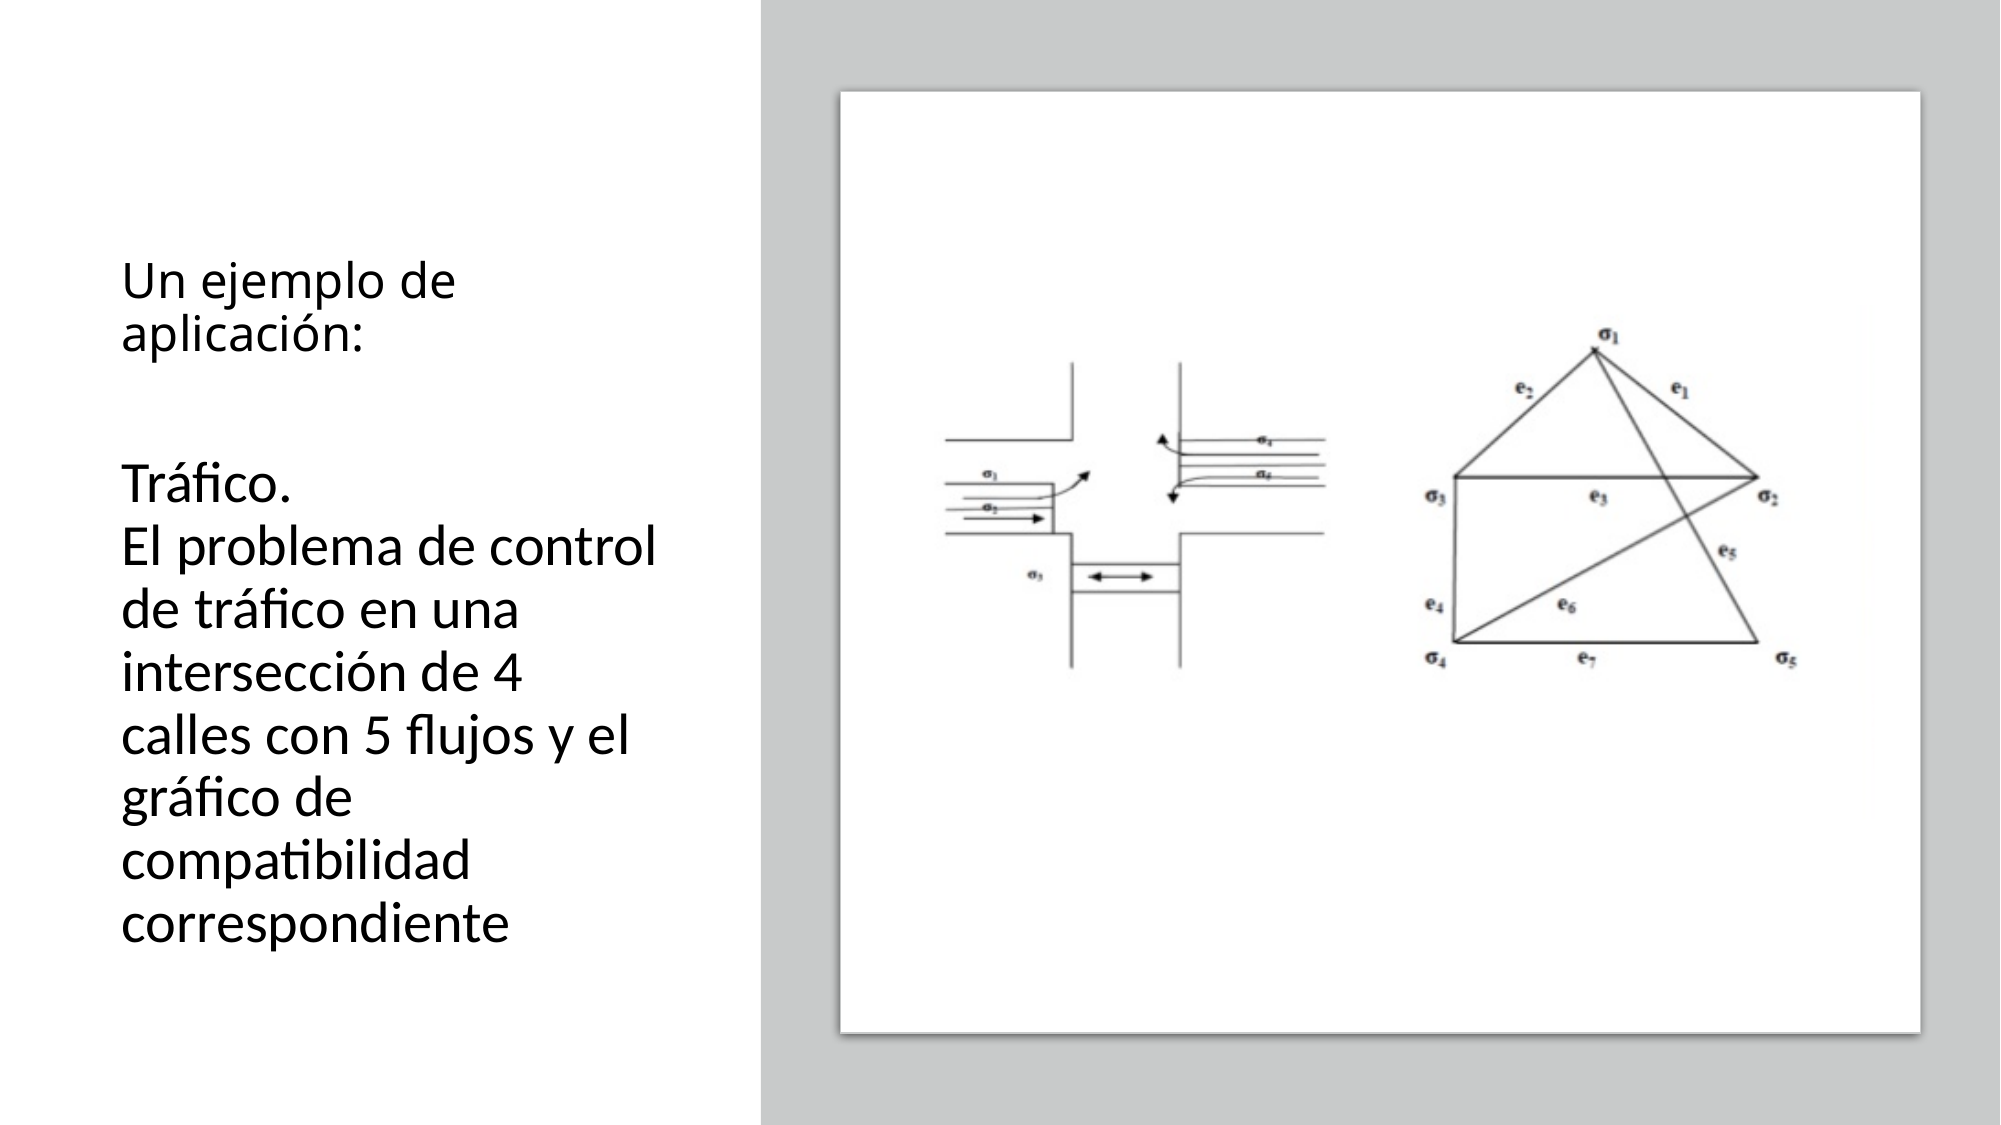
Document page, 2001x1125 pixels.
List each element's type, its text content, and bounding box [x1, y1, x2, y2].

text_box [839, 90, 1922, 1034]
text_box [760, 0, 2000, 1125]
title Un ejemplo de aplicación: [106, 103, 682, 370]
picture [886, 305, 1875, 819]
list Tráfico. El problema de control de tráfico en una intersección de 4 calles con 5 flujos y el gráfico de compatibilidad correspondiente [106, 399, 682, 1021]
